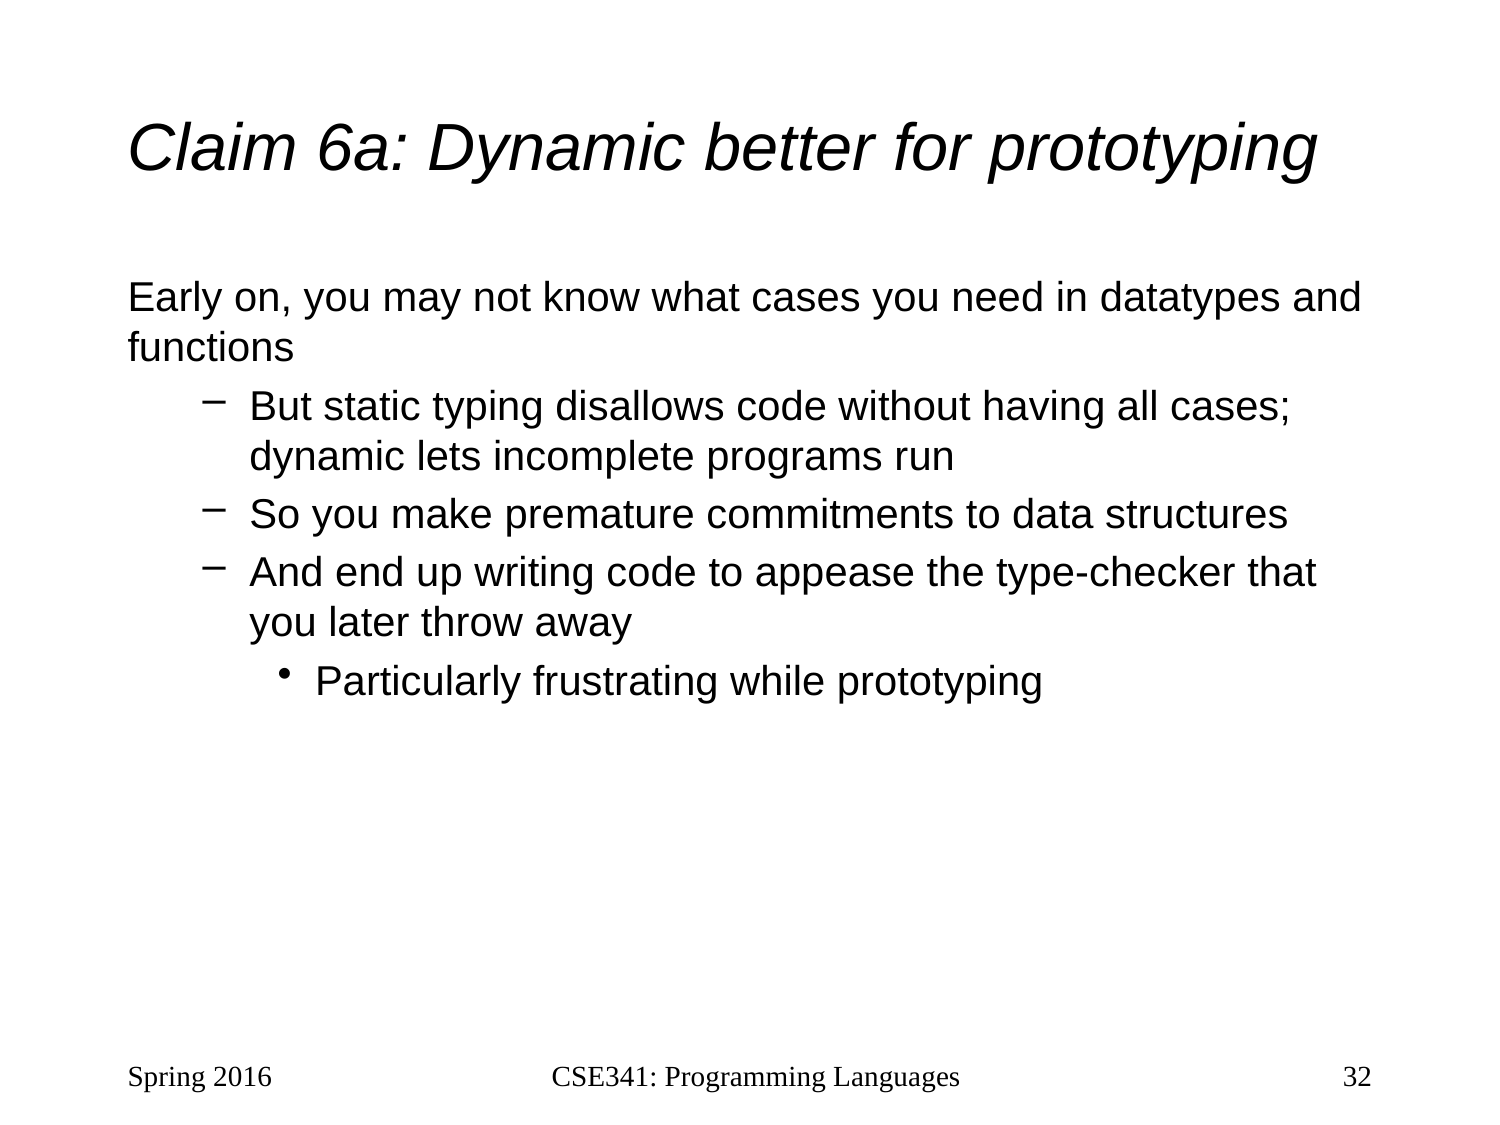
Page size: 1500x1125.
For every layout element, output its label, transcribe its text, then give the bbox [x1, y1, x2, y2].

slide_number 32 [1074, 1049, 1388, 1125]
title Claim 6a: Dynamic better for prototyping [112, 49, 1388, 238]
slide_number Spring 2016 [112, 1049, 426, 1125]
footer CSE341: Programming Languages [474, 1049, 1038, 1125]
list Early on, you may not know what cases you need in datatypes and functions But static typing disallows code without having all cases; dynamic lets incomplete programs run So you make premature commitments to data structures And end up writing code to appease the type-checker that you later throw away Particularly frustrating while prototyping [112, 262, 1388, 1001]
